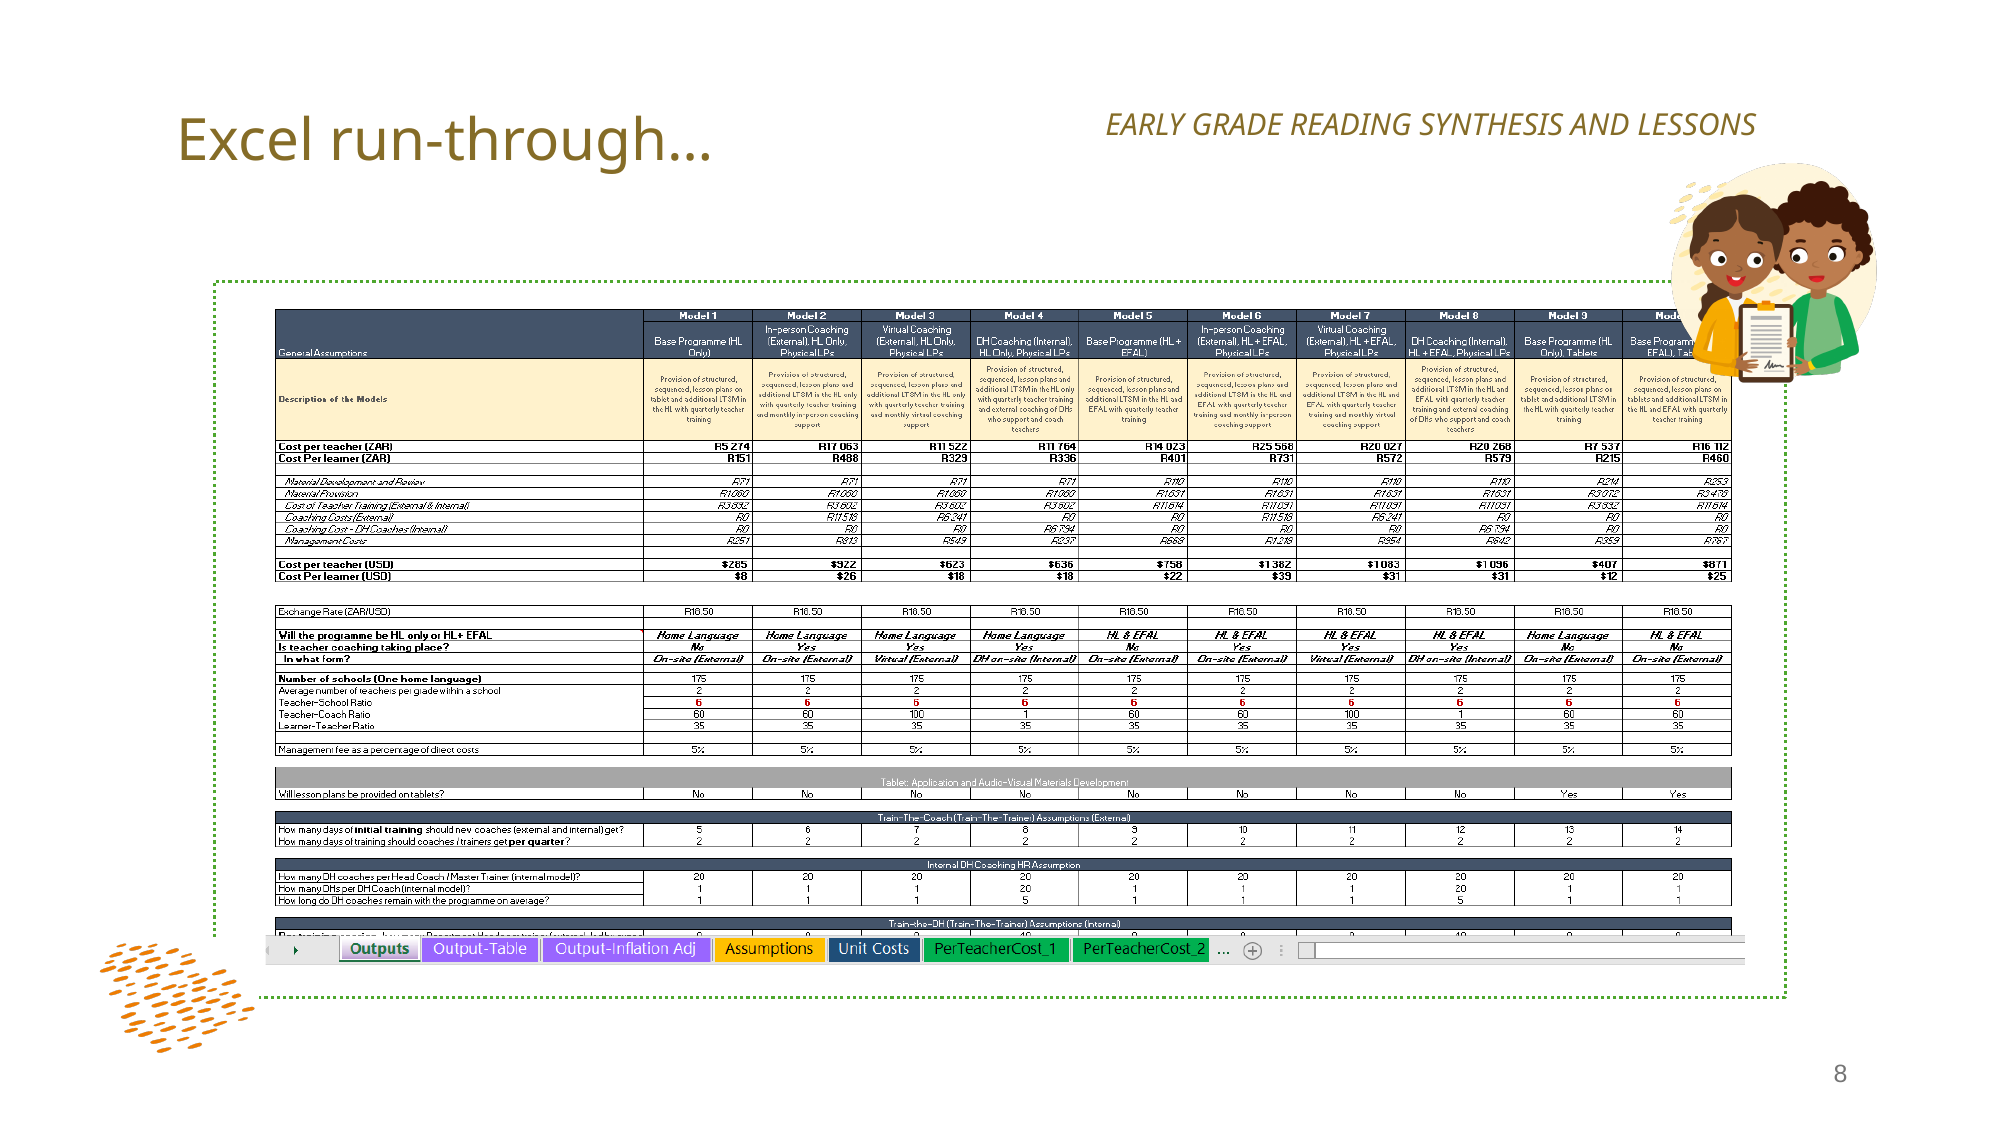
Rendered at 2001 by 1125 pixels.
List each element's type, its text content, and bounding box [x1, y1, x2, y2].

text_box EARLY GRADE READING SYNTHESIS AND LESSONS [919, 98, 1777, 152]
text_box Excel run-through… [161, 102, 1821, 181]
picture [265, 160, 1884, 965]
text_box [213, 279, 1660, 935]
picture [95, 937, 260, 1058]
slide_number 8 [1412, 1042, 1863, 1103]
text_box [265, 403, 1787, 999]
